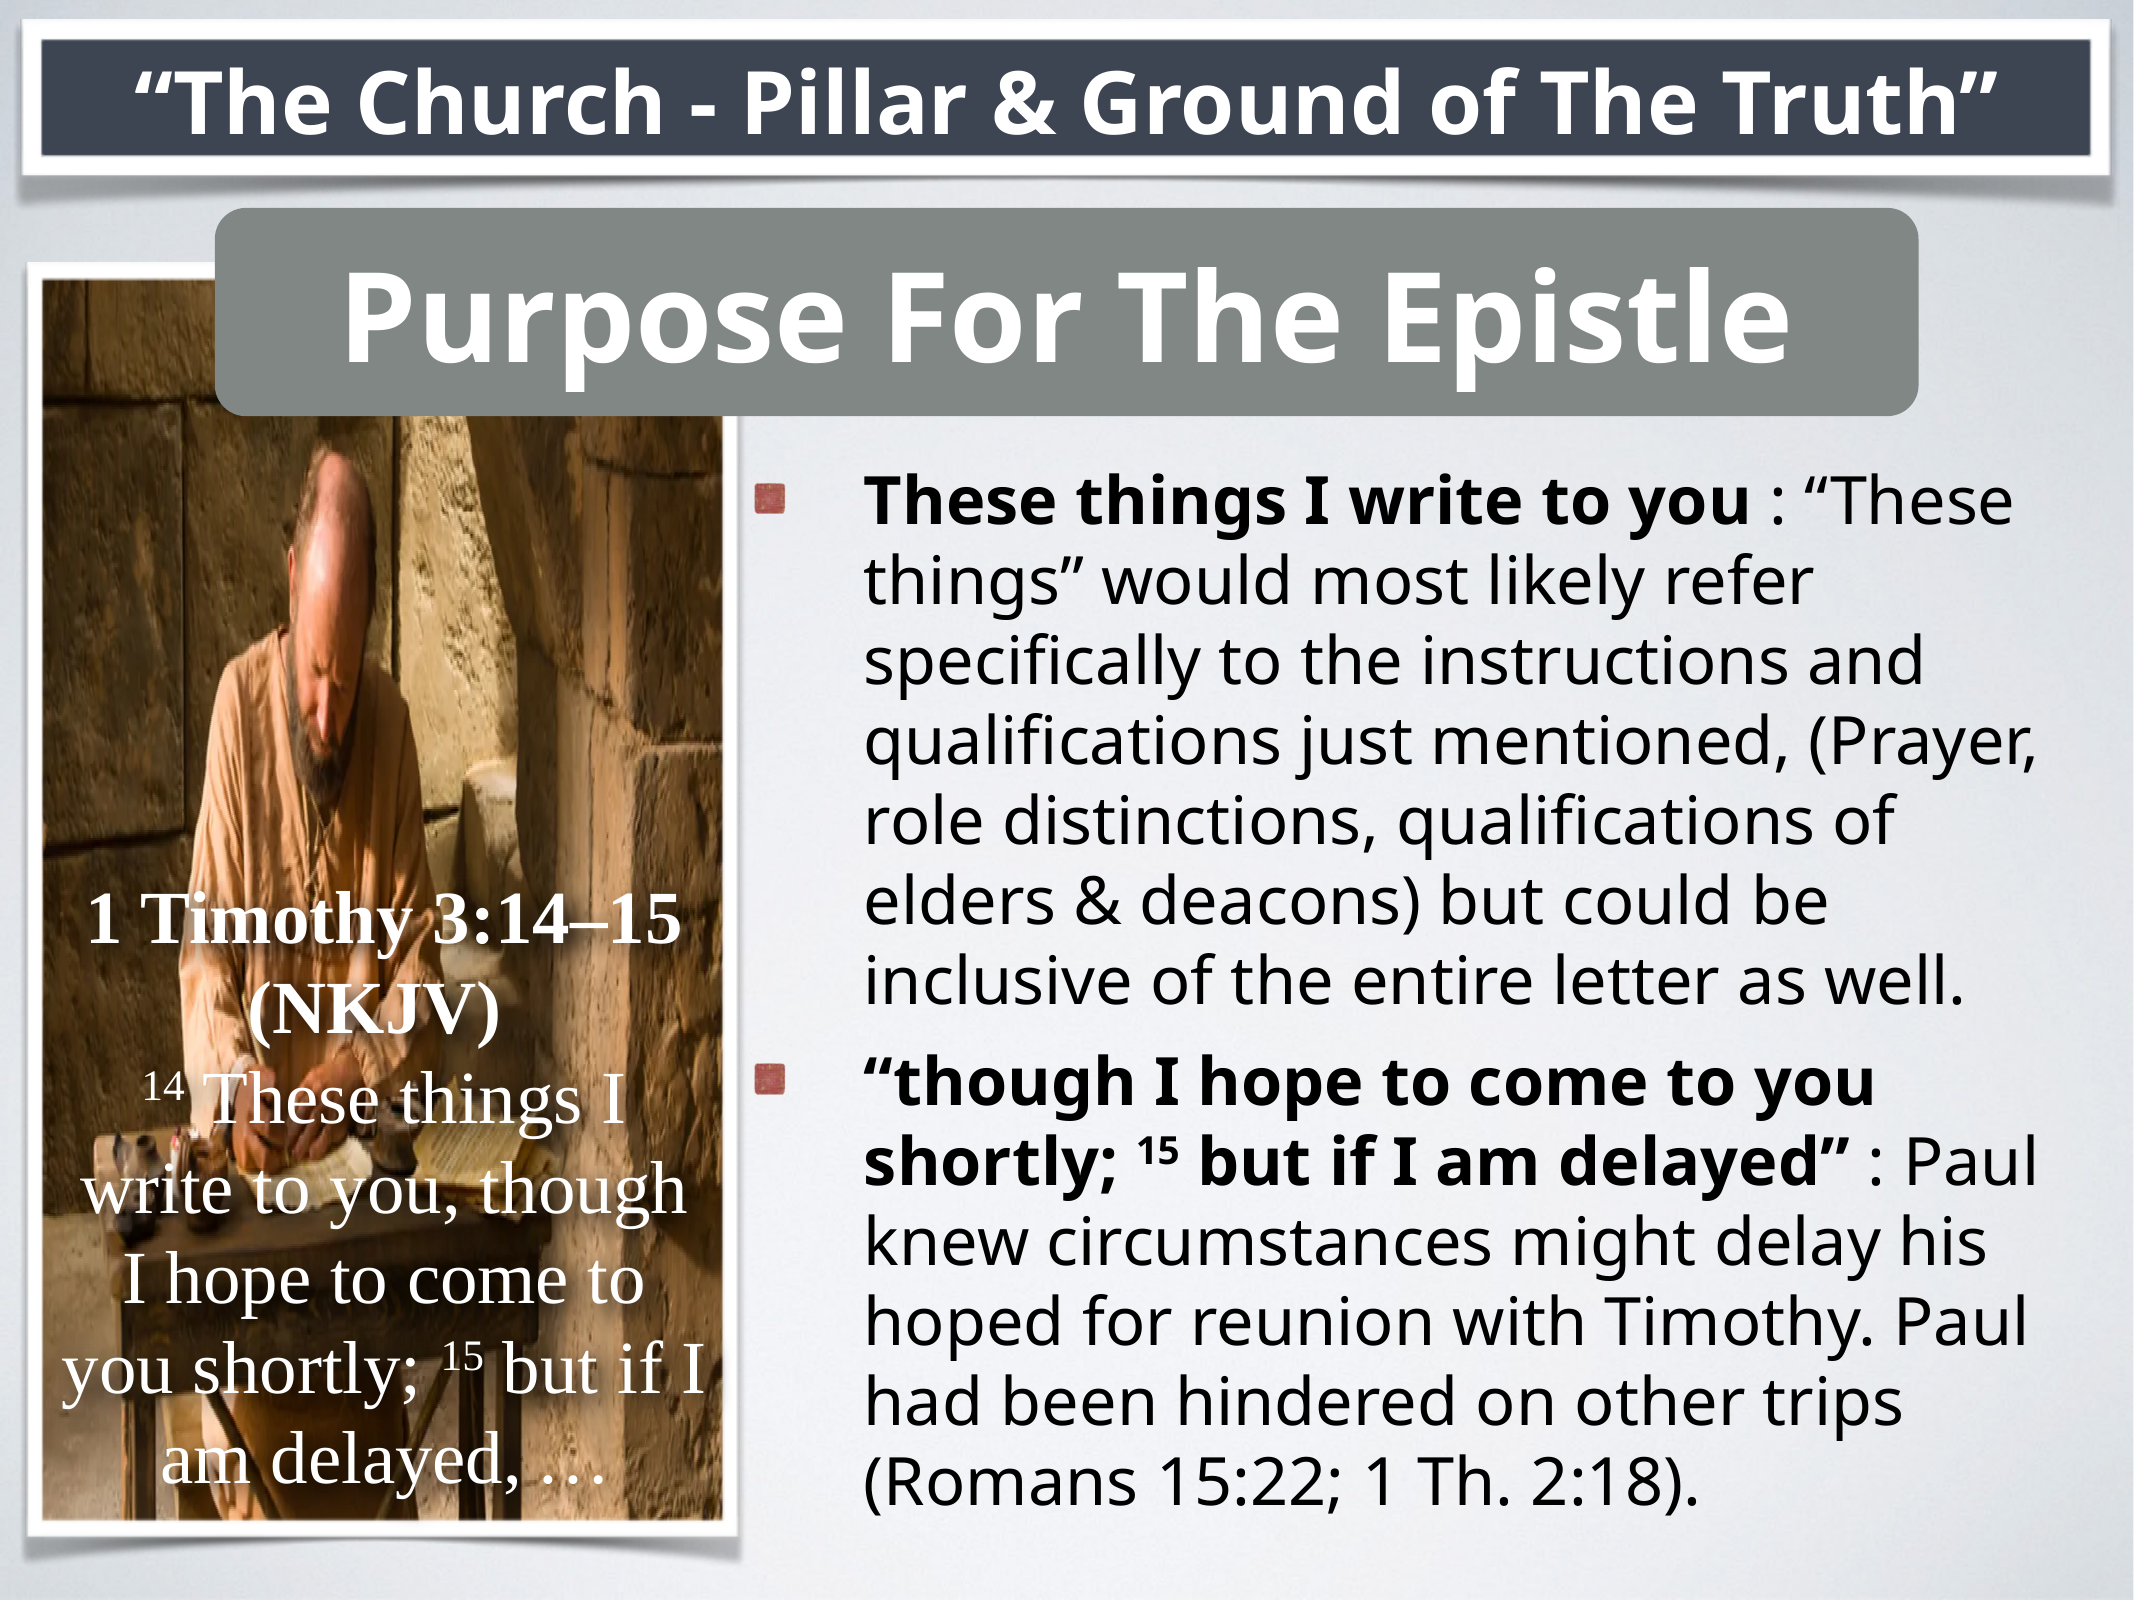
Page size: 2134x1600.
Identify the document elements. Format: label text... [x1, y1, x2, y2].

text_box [20, 262, 749, 1569]
picture [0, 0, 2134, 1600]
text_box Purpose For The Epistle [214, 214, 1919, 417]
text_box These things I write to you : “These things” would most likely refer specifically to the instructions and qualifications just mentioned, (Prayer, role distinctions, qualifications of elders & deacons) but could be inclusive of the entire letter as well. “though I hope to come to you shortly; 15 but if I am delayed” : Paul knew circumstances might delay his hoped for reunion with Timothy. Paul had been hindered on other trips (Romans 15:22; 1 Th. 2:18). [749, 449, 2115, 1527]
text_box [13, 19, 2120, 214]
